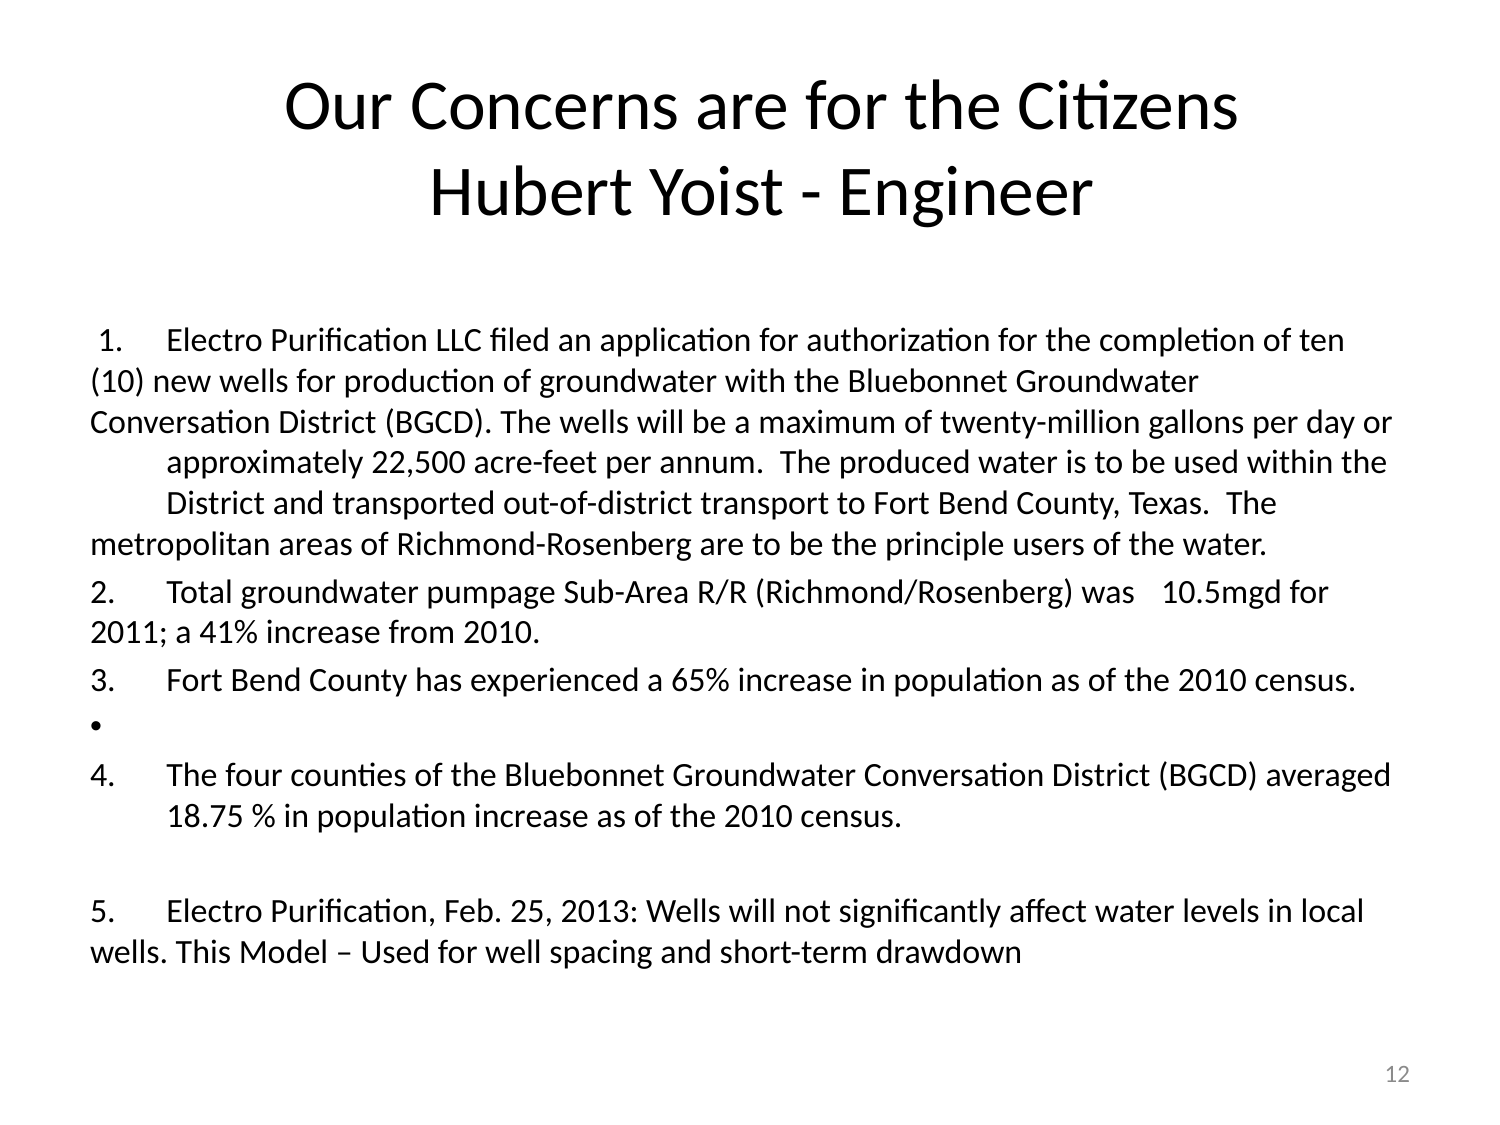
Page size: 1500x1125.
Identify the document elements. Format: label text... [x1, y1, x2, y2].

list 1. Electro Purification LLC filed an application for authorization for the completion of ten (10) new wells for production of groundwater with the Bluebonnet Groundwater Conversation District (BGCD). The wells will be a maximum of twenty-million gallons per day or approximately 22,500 acre-feet per annum. The produced water is to be used within the District and transported out-of-district transport to Fort Bend County, Texas. The metropolitan areas of Richmond-Rosenberg are to be the principle users of the water. 2. Total groundwater pumpage Sub-Area R/R (Richmond/Rosenberg) was 10.5mgd for 2011; a 41% increase from 2010. 3. Fort Bend County has experienced a 65% increase in population as of the 2010 census. 4. The four counties of the Bluebonnet Groundwater Conversation District (BGCD) averaged 18.75 % in population increase as of the 2010 census. 5. Electro Purification, Feb. 25, 2013: Wells will not significantly affect water levels in local wells. This Model – Used for well spacing and short-term drawdown [75, 262, 1425, 1005]
title Our Concerns are for the Citizens Hubert Yoist - Engineer [87, 50, 1438, 238]
slide_number 12 [1074, 1042, 1425, 1103]
